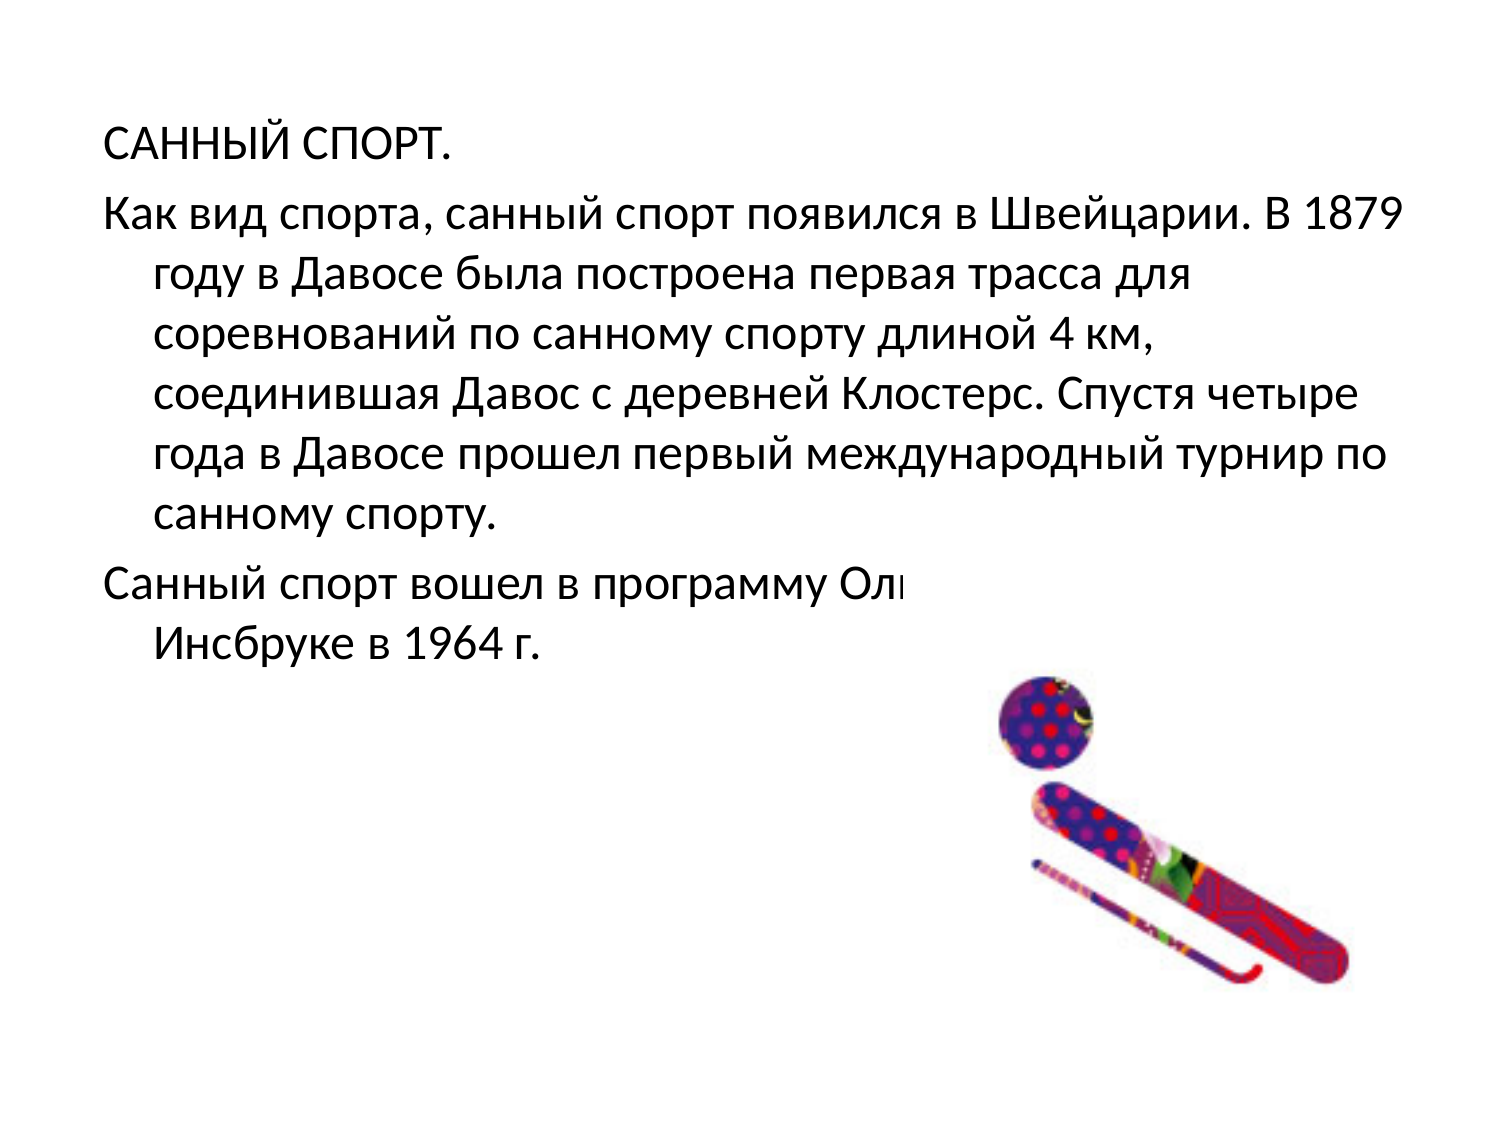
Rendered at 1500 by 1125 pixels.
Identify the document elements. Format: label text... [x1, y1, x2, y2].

list САННЫЙ СПОРТ. Как вид спорта, санный спорт появился в Швейцарии. В 1879 году в Давосе была построена первая трасса для соревнований по санному спорту длиной 4 км, соединившая Давос с деревней Клостерс. Спустя четыре года в Давосе прошел первый международный турнир по санному спорту. Санный спорт вошел в программу Олимпийских игр в Инсбруке в 1964 г. [88, 101, 1425, 681]
picture [903, 562, 1442, 1101]
